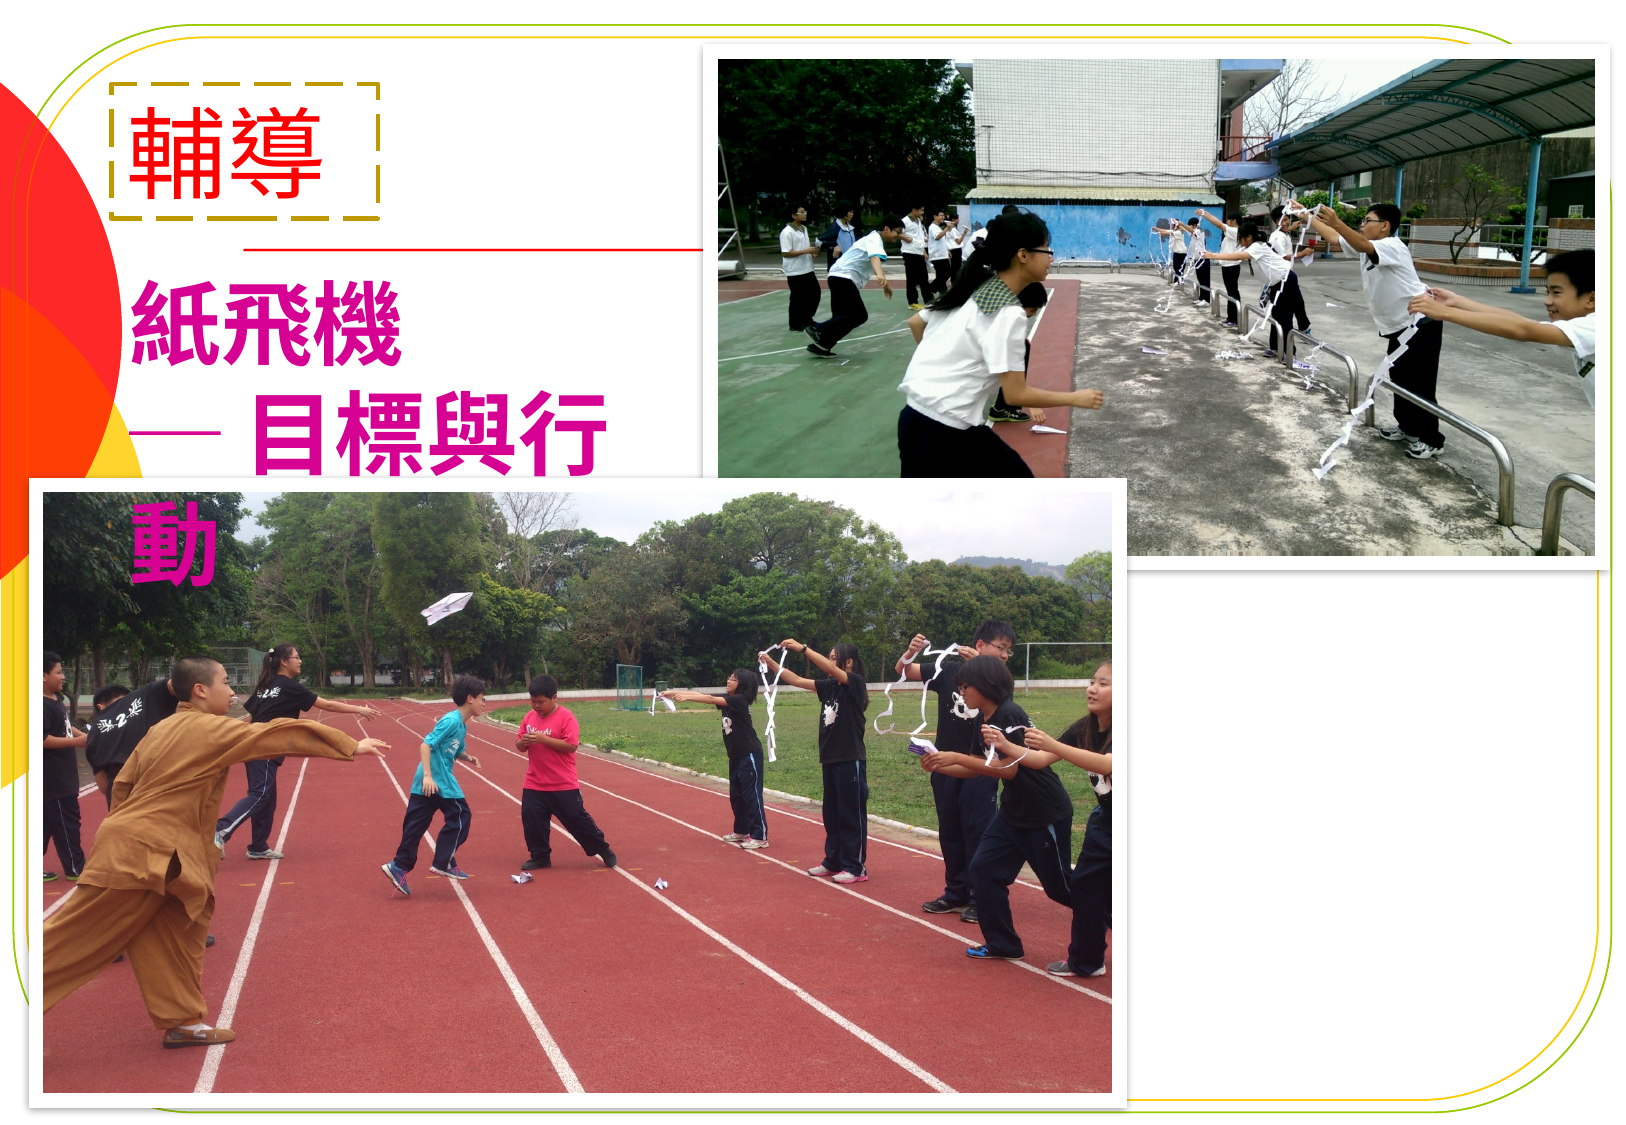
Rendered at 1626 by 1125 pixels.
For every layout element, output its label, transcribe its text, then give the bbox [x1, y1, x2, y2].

picture [43, 491, 1113, 1094]
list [717, 58, 1596, 557]
text_box 紙飛機 ─目標與行動 [114, 259, 700, 490]
text_box 輔導 [111, 83, 378, 219]
